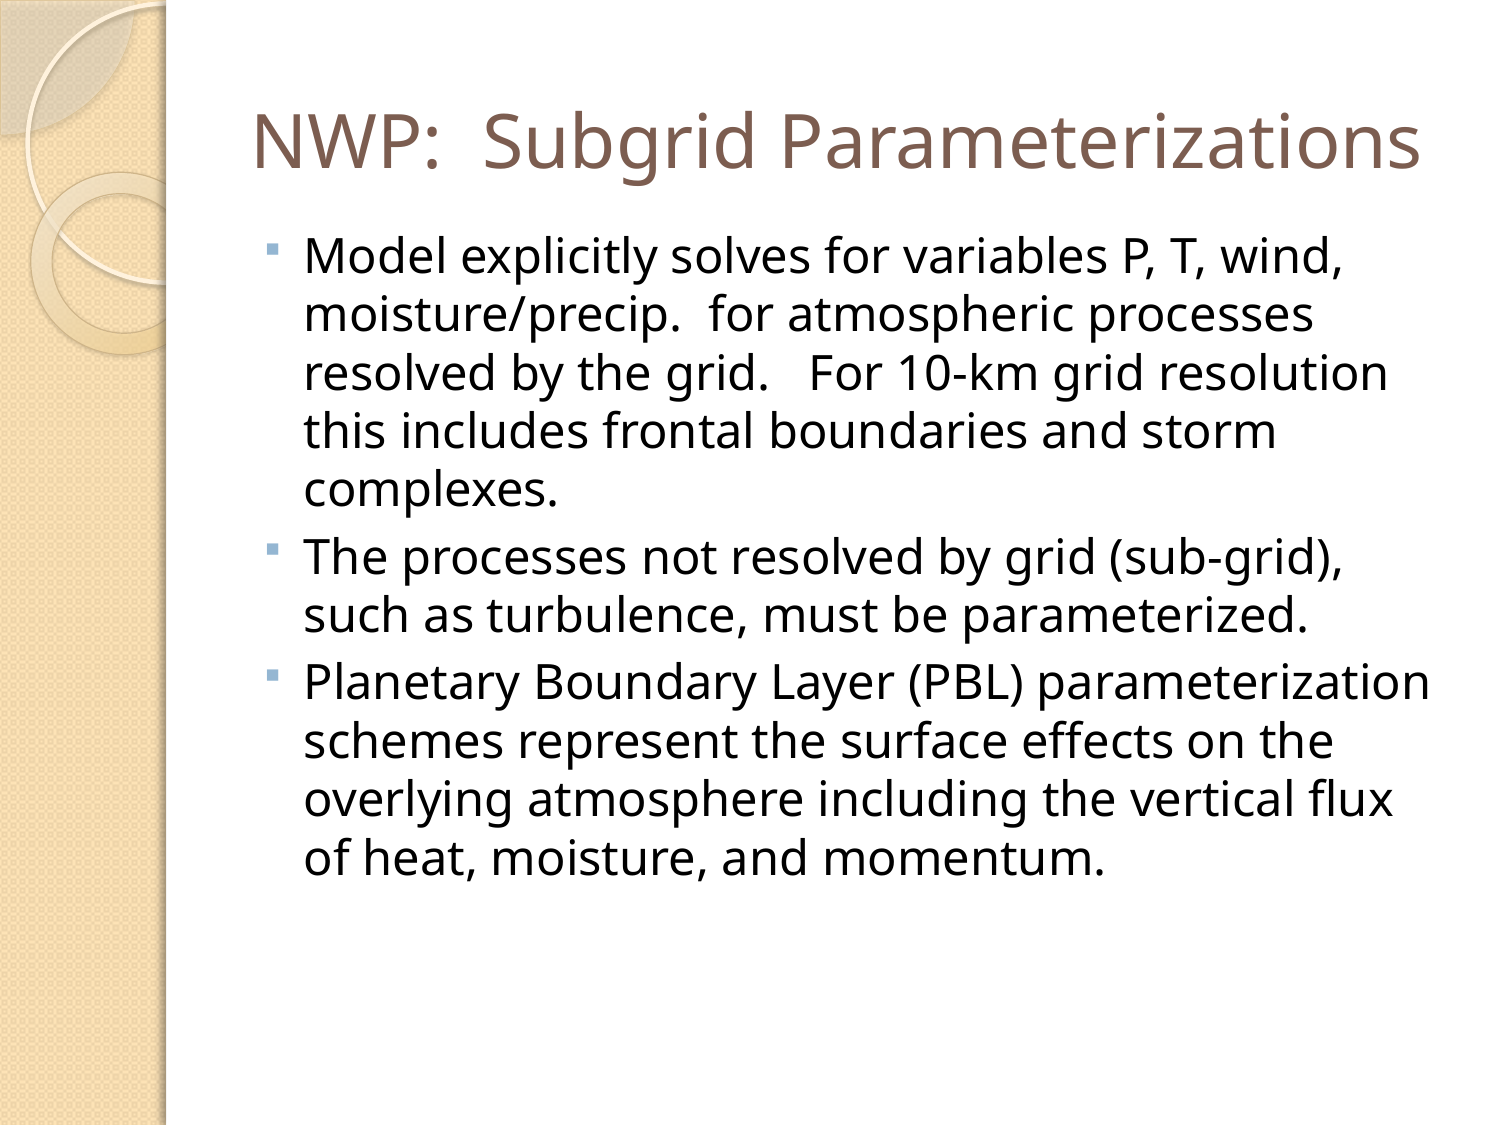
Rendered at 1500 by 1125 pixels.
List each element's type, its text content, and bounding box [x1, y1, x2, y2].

list Model explicitly solves for variables P, T, wind, moisture/precip. for atmospheric processes resolved by the grid. For 10-km grid resolution this includes frontal boundaries and storm complexes. The processes not resolved by grid (sub-grid), such as turbulence, must be parameterized. Planetary Boundary Layer (PBL) parameterization schemes represent the surface effects on the overlying atmosphere including the vertical flux of heat, moisture, and momentum. [237, 149, 1468, 938]
title NWP: Subgrid Parameterizations [235, 45, 1466, 233]
